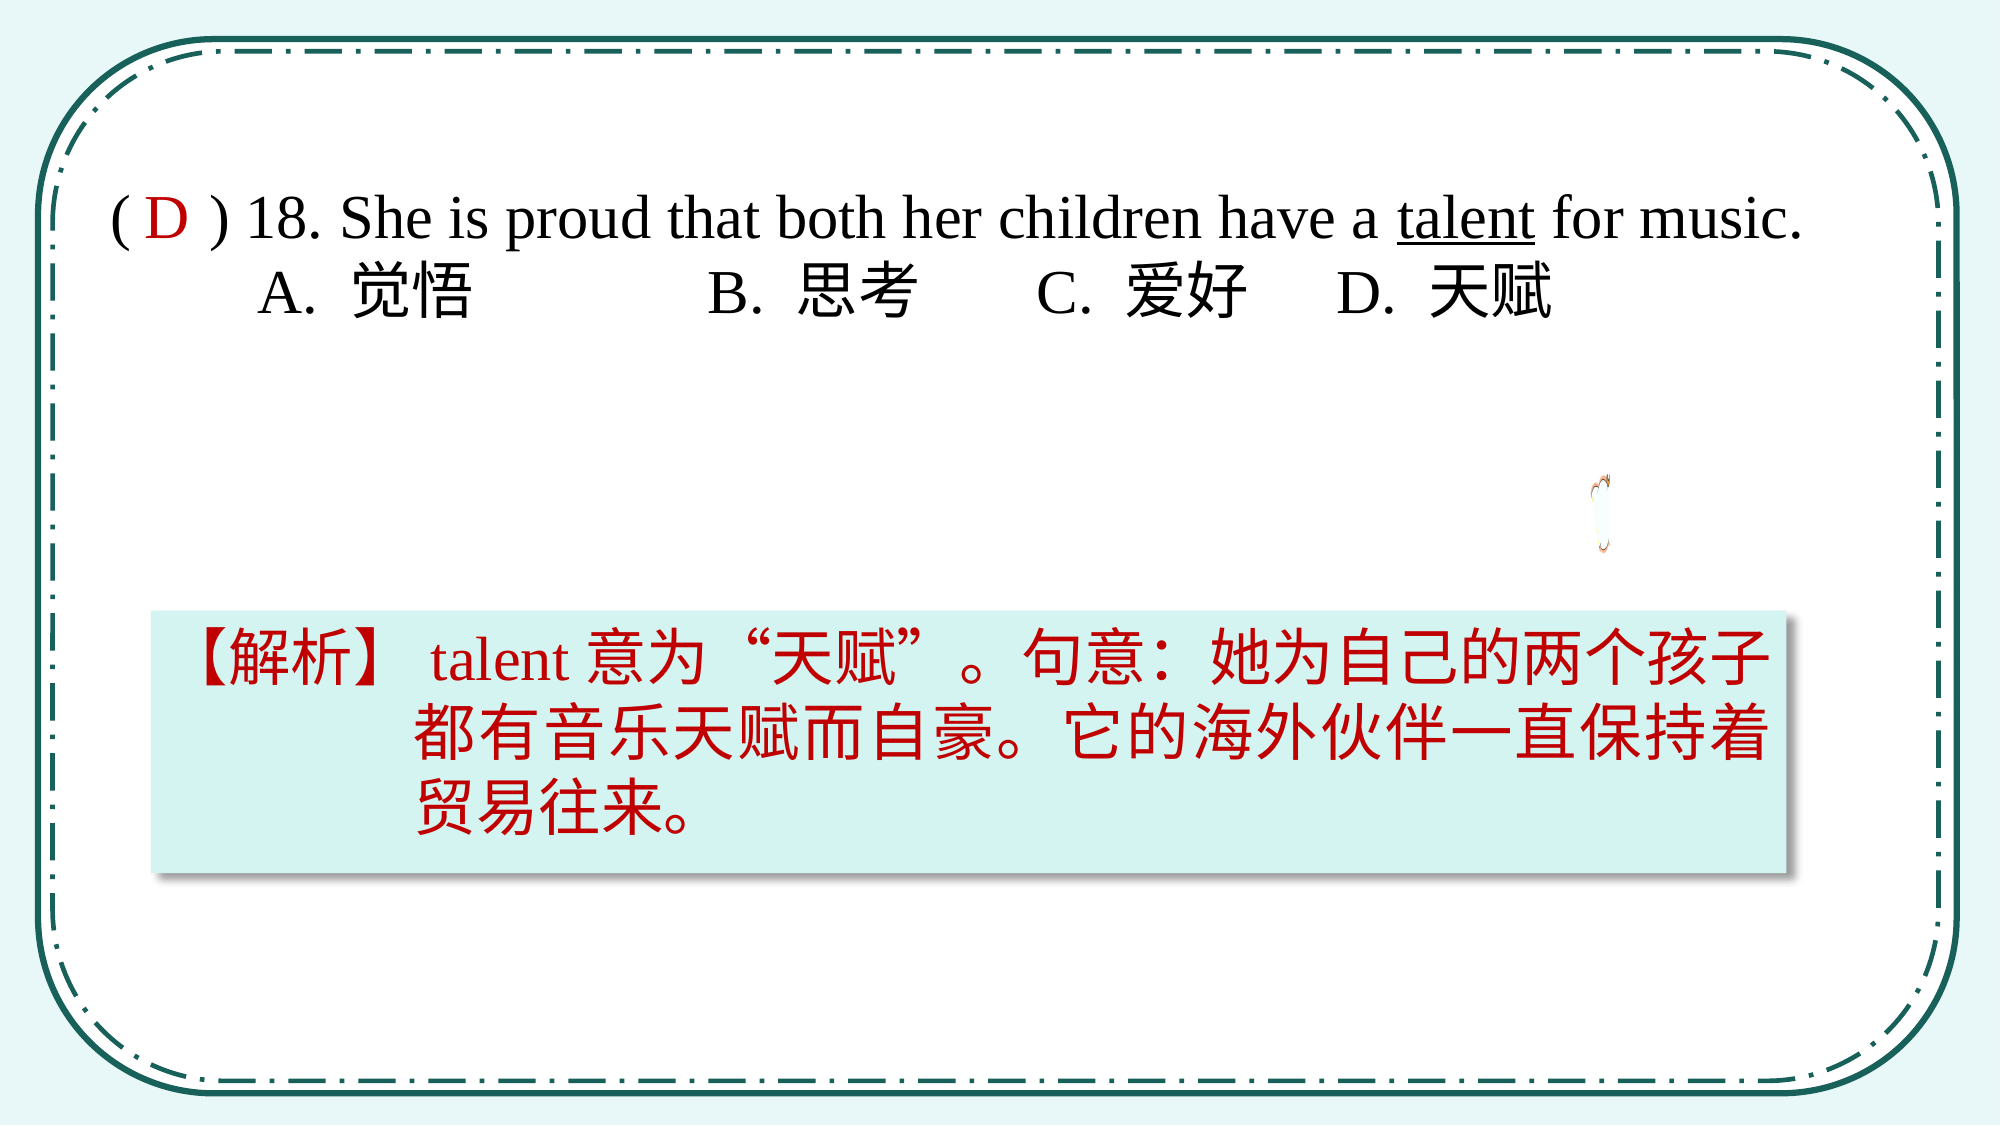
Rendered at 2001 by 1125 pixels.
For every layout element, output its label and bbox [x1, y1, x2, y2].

text_box [37, 38, 1958, 1094]
picture [0, 0, 2000, 1125]
